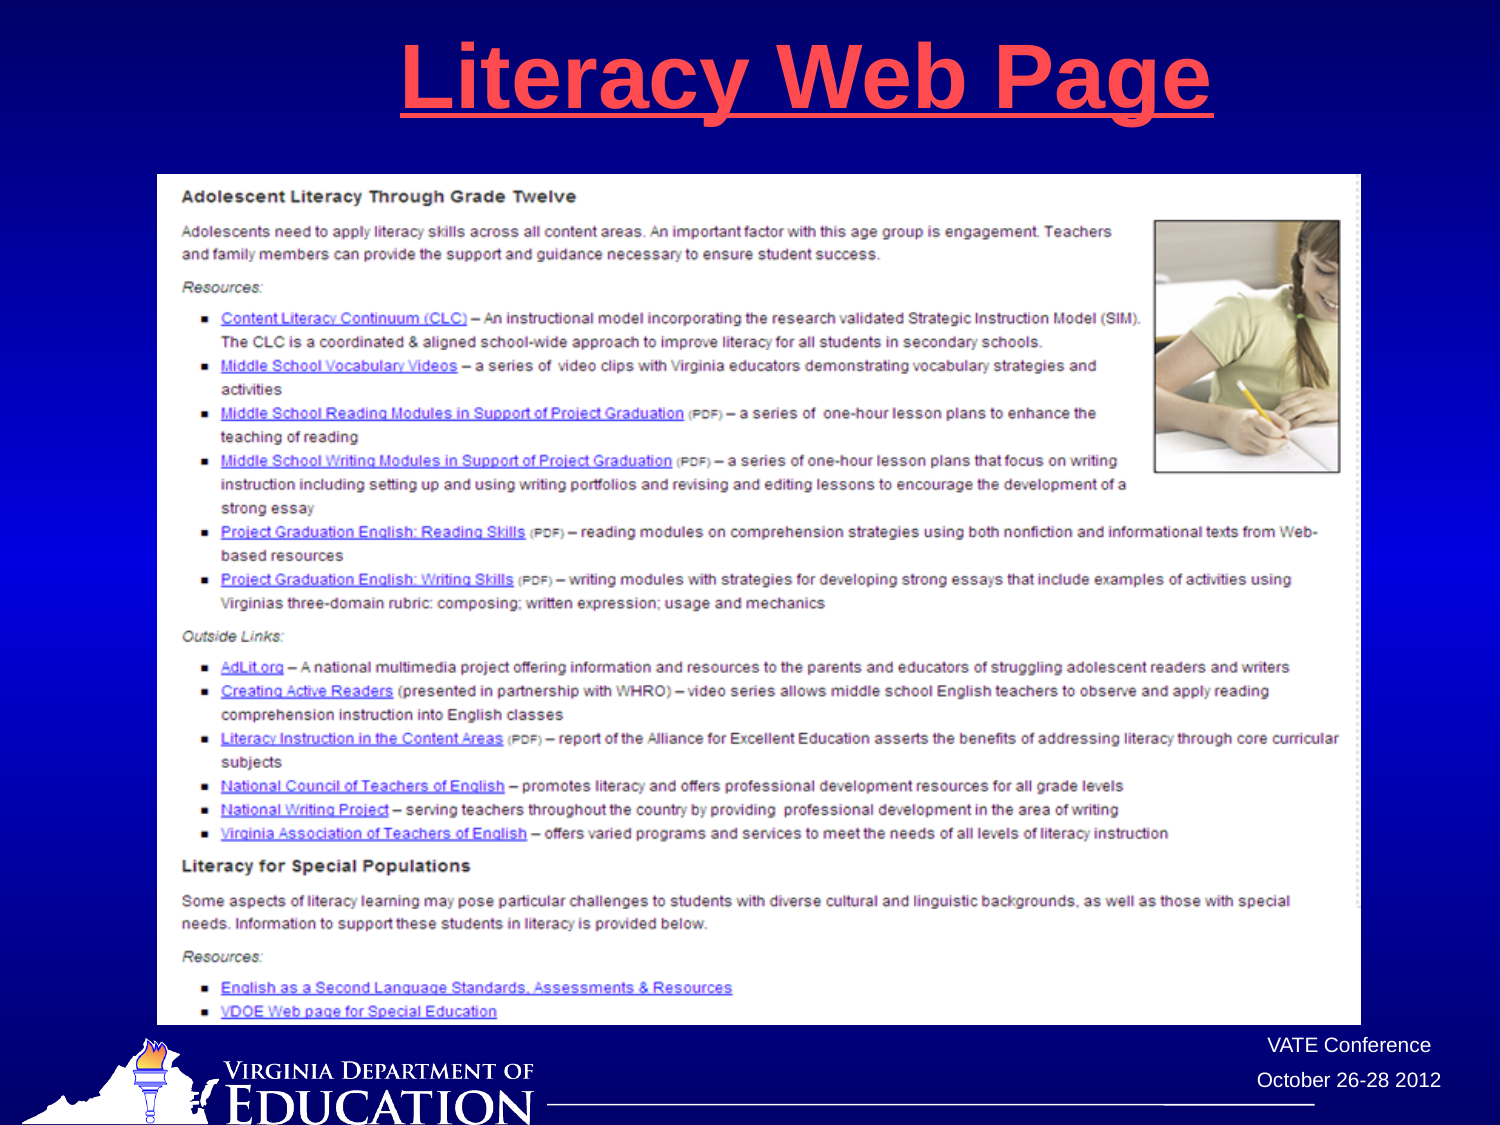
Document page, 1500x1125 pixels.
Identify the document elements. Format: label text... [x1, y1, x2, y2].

picture [157, 174, 1361, 1026]
picture [22, 1038, 534, 1125]
text_box Literacy Web Page [113, 9, 1500, 171]
